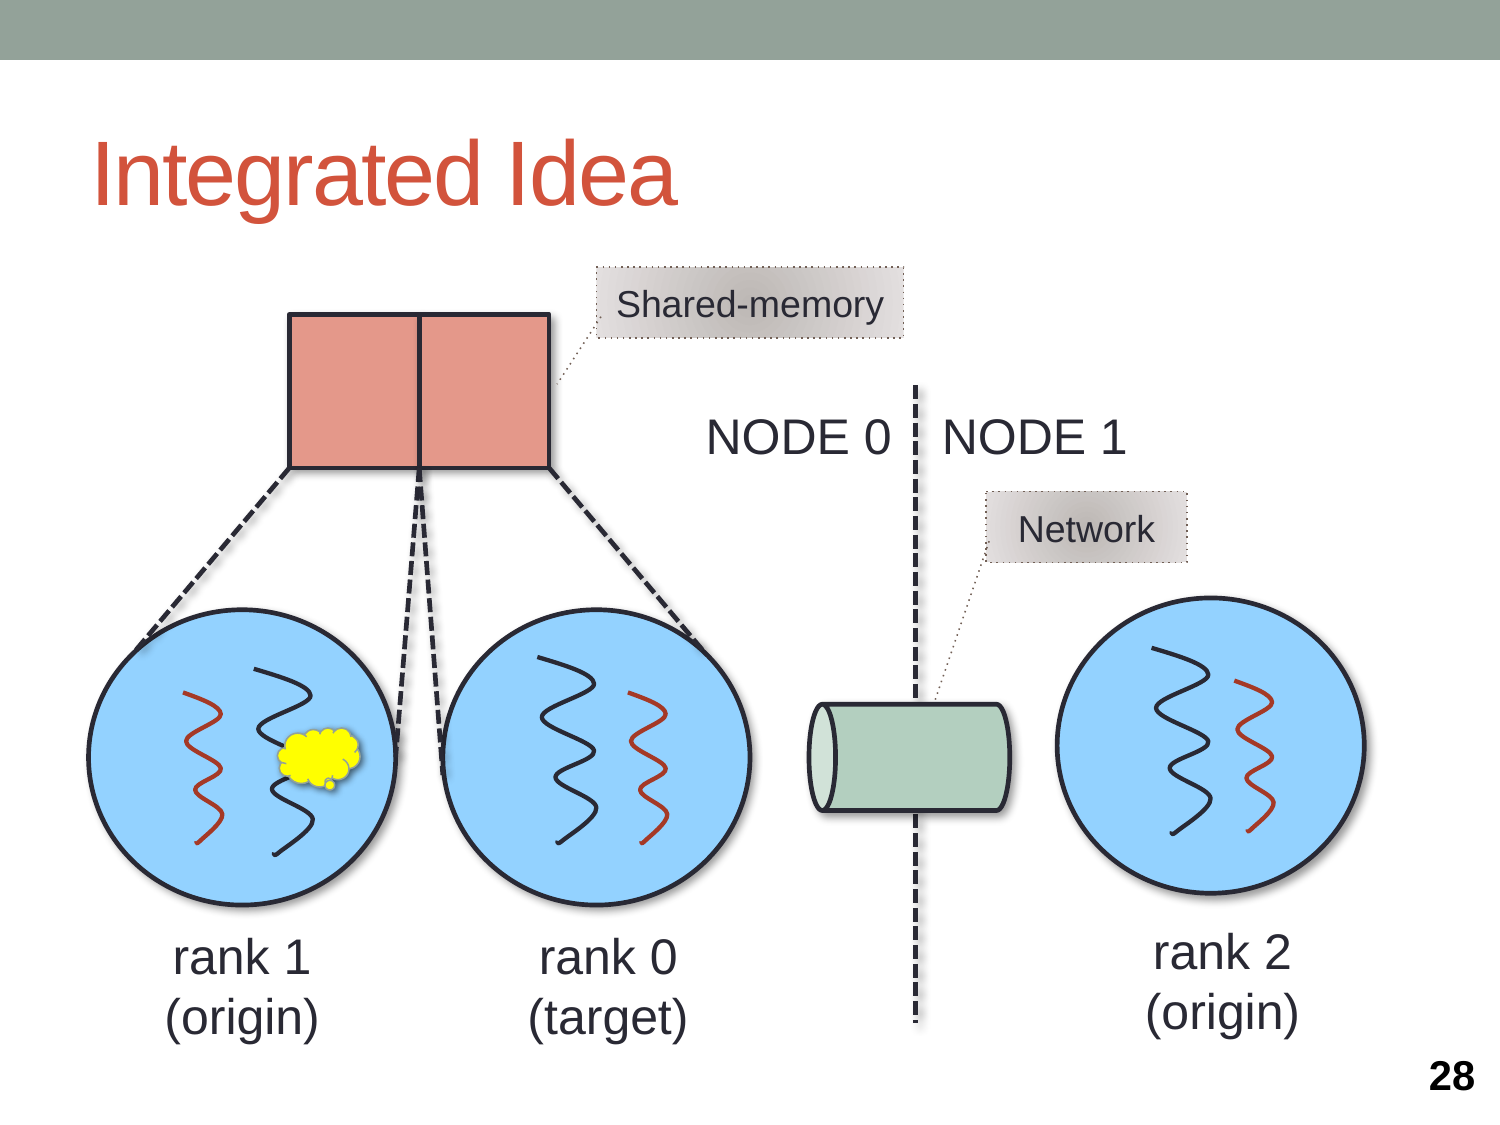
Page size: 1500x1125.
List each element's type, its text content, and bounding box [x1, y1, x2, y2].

text_box [627, 690, 670, 846]
text_box [87, 619, 397, 906]
text_box [276, 727, 361, 791]
text_box NODE 1 [927, 397, 1187, 472]
text_box [419, 314, 550, 468]
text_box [133, 467, 290, 654]
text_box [395, 467, 418, 758]
text_box [182, 690, 225, 846]
text_box rank 1 (origin) [135, 916, 349, 1052]
text_box NODE 0 [690, 397, 912, 472]
text_box [1233, 678, 1276, 834]
text_box [924, 703, 1011, 812]
title Integrated Idea [75, 87, 1425, 250]
text_box Network [983, 491, 1188, 563]
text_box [418, 467, 444, 776]
text_box [536, 654, 599, 846]
slide_number 28 [1413, 1046, 1500, 1101]
text_box [253, 666, 315, 858]
text_box rank 0 (target) [501, 916, 715, 1052]
text_box [444, 617, 751, 906]
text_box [548, 467, 706, 654]
text_box [1056, 597, 1366, 895]
text_box rank 2 (origin) [1116, 911, 1329, 1047]
text_box Shared-memory [596, 266, 905, 339]
text_box [1150, 645, 1213, 837]
text_box [808, 703, 912, 812]
text_box [289, 314, 419, 468]
